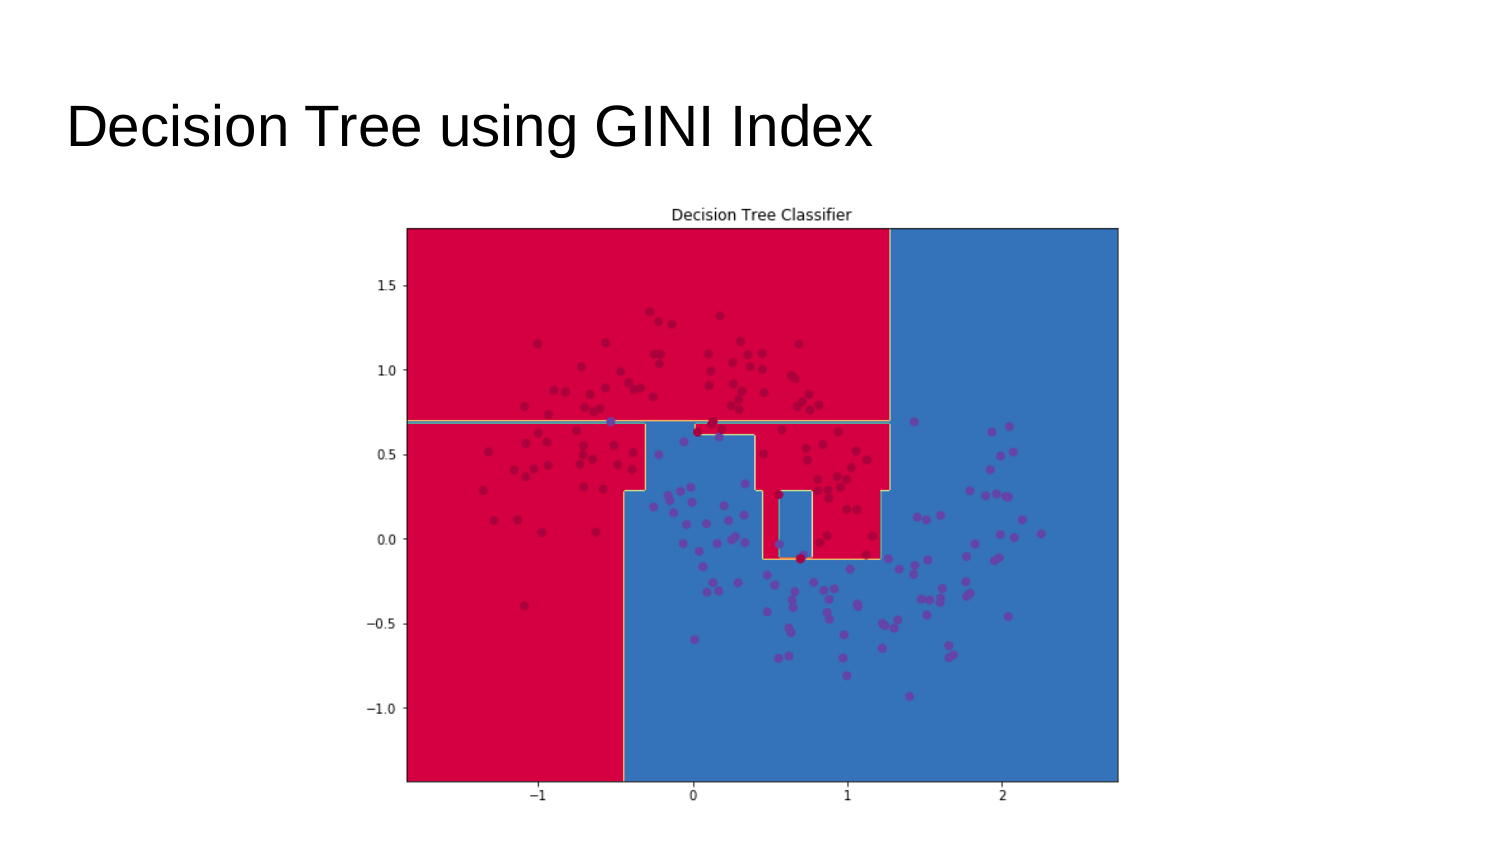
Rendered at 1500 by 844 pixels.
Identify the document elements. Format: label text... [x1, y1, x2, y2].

picture [357, 203, 1143, 809]
title Decision Tree using GINI Index [51, 72, 1449, 167]
